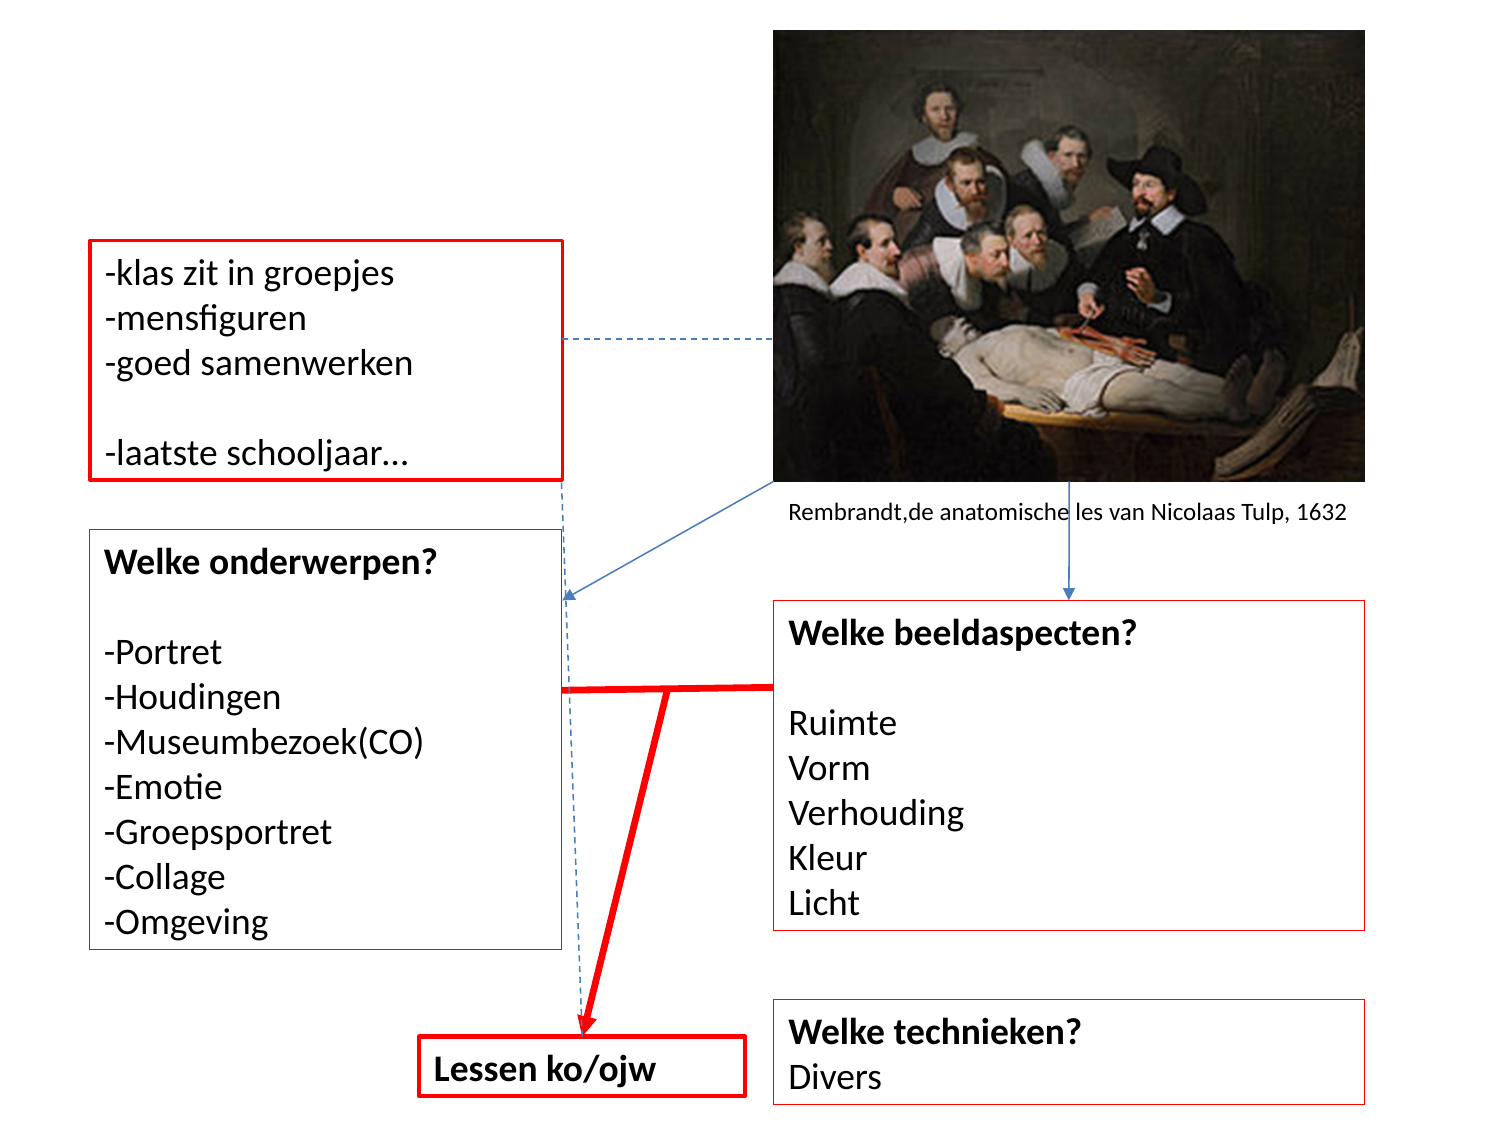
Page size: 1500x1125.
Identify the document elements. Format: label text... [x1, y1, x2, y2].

text_box Rembrandt,de anatomische les van Nicolaas Tulp, 1632 [1073, 487, 1447, 533]
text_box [581, 481, 774, 601]
text_box -klas zit in groepjes -mensfiguren -goed samenwerken -laatste schooljaar… [90, 240, 563, 481]
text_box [588, 699, 668, 1037]
text_box Rembrandt,de anatomische les van Nicolaas Tulp, 1632 [778, 491, 1063, 533]
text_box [561, 482, 583, 1037]
text_box Welke technieken? Divers [773, 999, 1365, 1105]
text_box Welke beeldaspecten? Ruimte Vorm Verhouding Kleur Licht [773, 600, 1365, 931]
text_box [588, 687, 774, 691]
text_box Lessen ko/ojw [419, 1036, 746, 1097]
picture [773, 30, 1365, 482]
text_box Welke onderwerpen? -Portret -Houdingen -Museumbezoek(CO) -Emotie -Groepsportret -Collage -Omgeving [89, 529, 556, 950]
